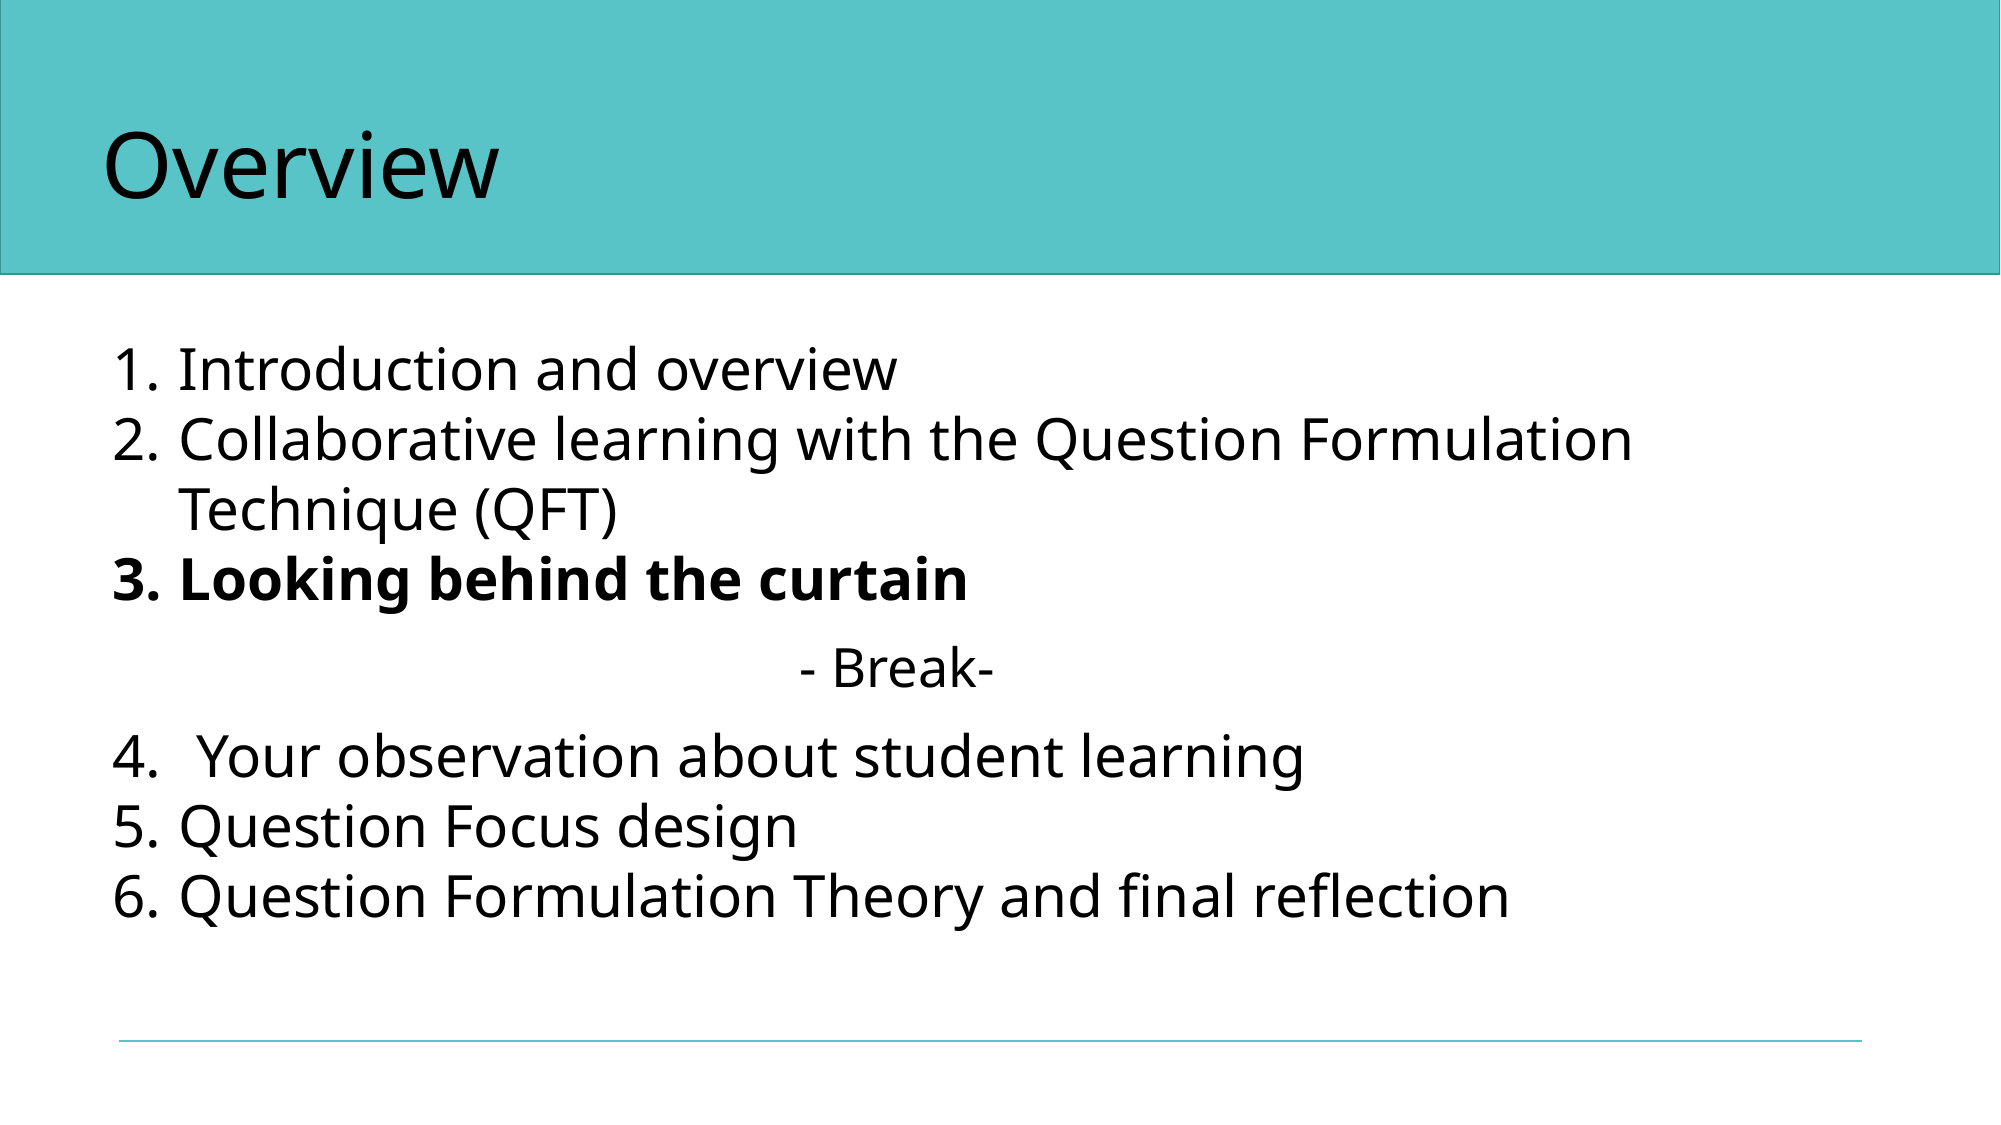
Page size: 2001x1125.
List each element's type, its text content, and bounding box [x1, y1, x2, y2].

list Introduction and overview Collaborative learning with the Question Formulation Technique (QFT) Looking behind the curtain - Break- Your observation about student learning Question Focus design Question Formulation Theory and final reflection [88, 324, 1912, 1007]
title Overview [86, 59, 1863, 278]
